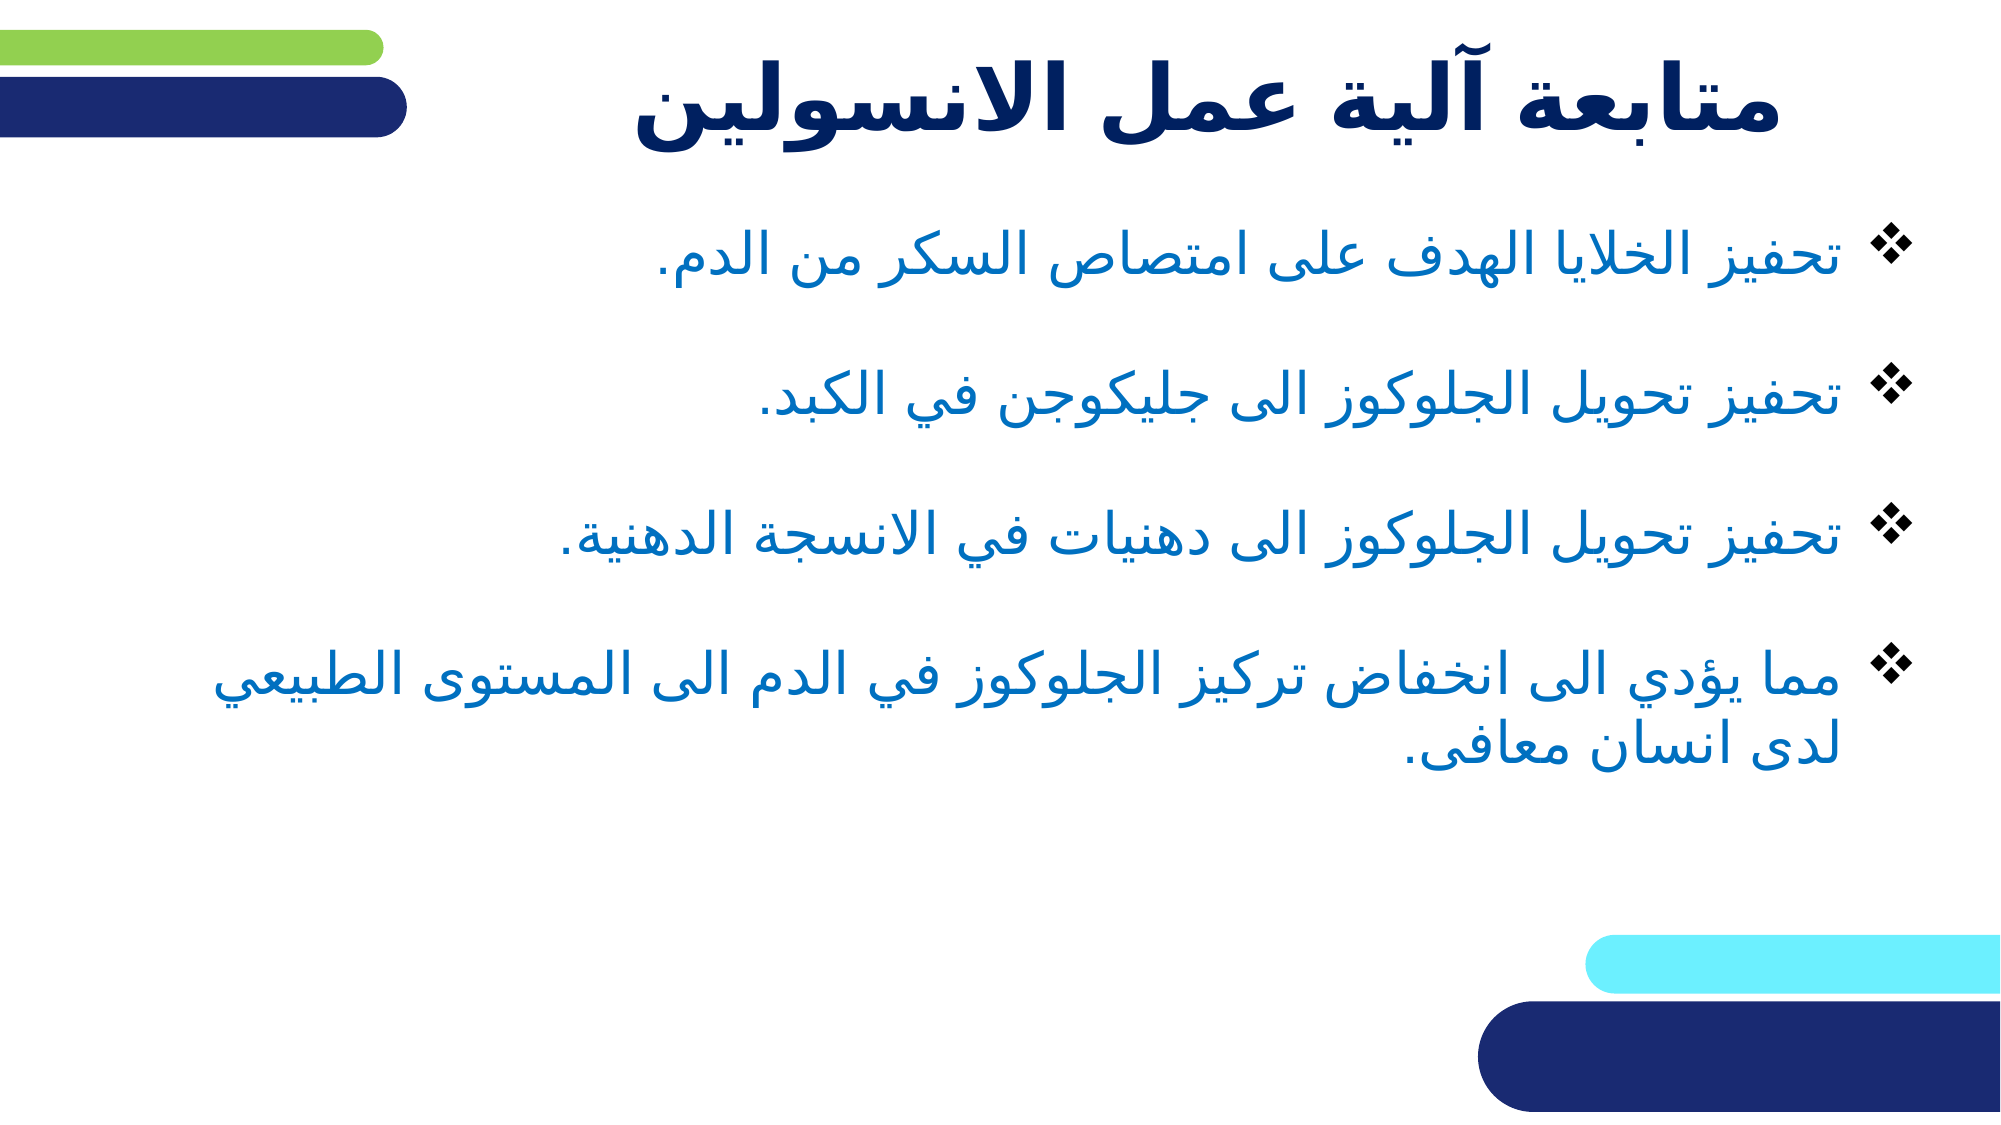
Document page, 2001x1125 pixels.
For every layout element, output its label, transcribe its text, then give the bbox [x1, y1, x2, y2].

title متابعة آلية عمل الانسولين [418, 34, 2000, 154]
text_box تحفيز الخلايا الهدف على امتصاص السكر من الدم. تحفيز تحويل الجلوكوز الى جليكوجن في الكبد. تحفيز تحويل الجلوكوز الى دهنيات في الانسجة الدهنية. مما يؤدي الى انخفاض تركيز الجلوكوز في الدم الى المستوى الطبيعي لدى انسان معافى. [152, 208, 1934, 784]
